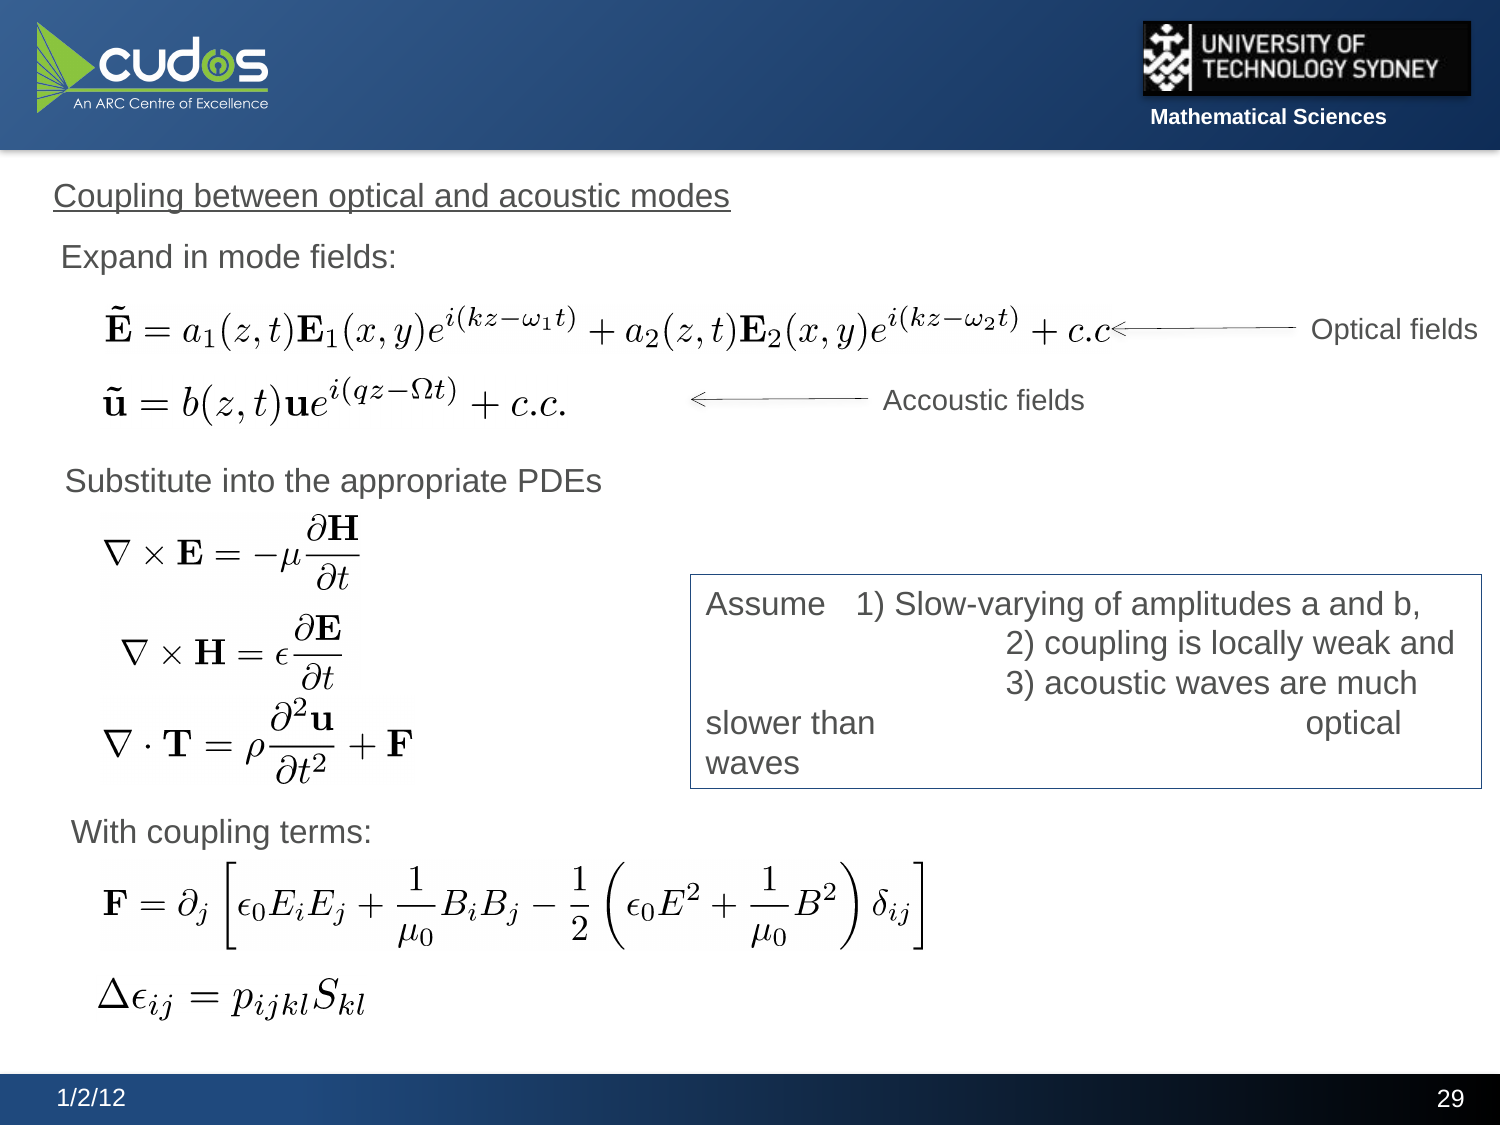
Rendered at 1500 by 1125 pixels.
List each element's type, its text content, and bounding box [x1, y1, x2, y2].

text_box Coupling between optical and acoustic modes [38, 167, 747, 222]
picture [37, 22, 268, 113]
picture [100, 512, 361, 690]
picture [105, 304, 1112, 354]
text_box Assume 1) Slow-varying of amplitudes a and b, 2) coupling is locally weak and 3) acoustic waves are much slower than optical waves [690, 574, 1482, 789]
picture [100, 859, 927, 952]
text_box With coupling terms: [56, 802, 388, 858]
text_box Expand in mode fields: [45, 228, 413, 283]
picture [100, 695, 415, 786]
picture [95, 975, 368, 1022]
picture [100, 375, 568, 429]
text_box Accoustic fields [868, 373, 1101, 424]
text_box Optical fields [1296, 302, 1494, 353]
picture [1143, 24, 1468, 91]
text_box Substitute into the appropriate PDEs [49, 452, 619, 507]
